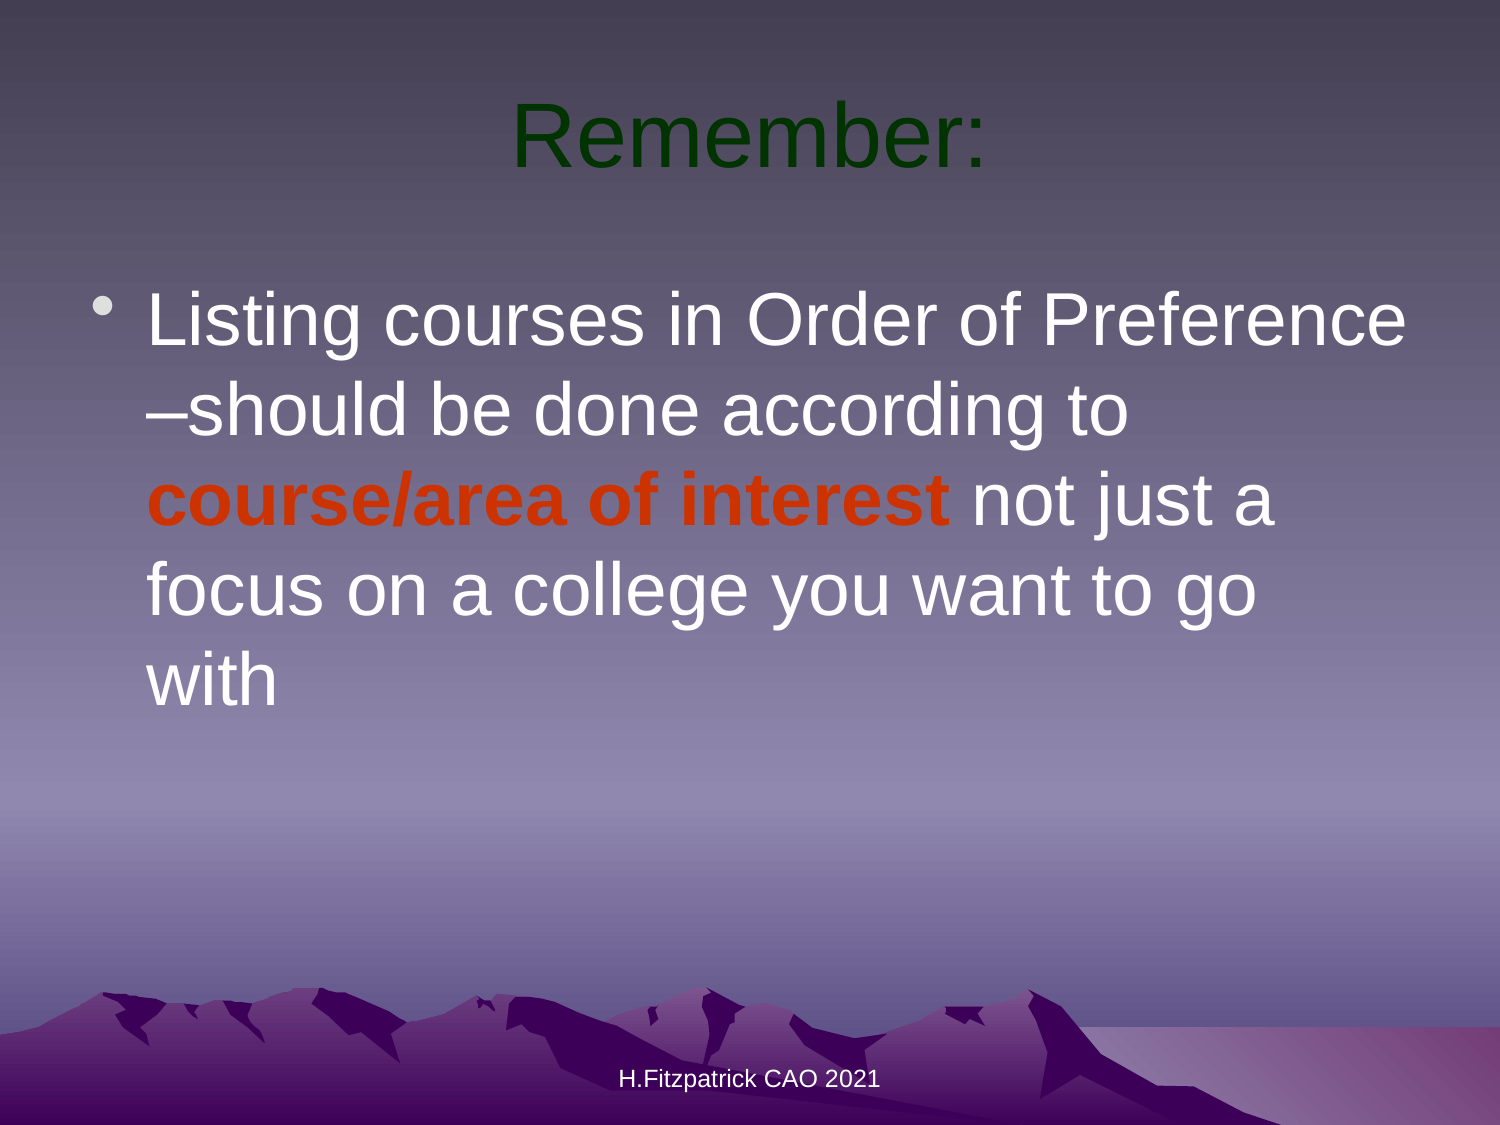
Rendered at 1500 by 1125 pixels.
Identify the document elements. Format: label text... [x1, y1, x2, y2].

footer H.Fitzpatrick CAO 2021 [512, 1025, 988, 1100]
title Remember: [75, 37, 1425, 225]
list Listing courses in Order of Preference –should be done according to course/area of interest not just a focus on a college you want to go with [74, 262, 1426, 1001]
